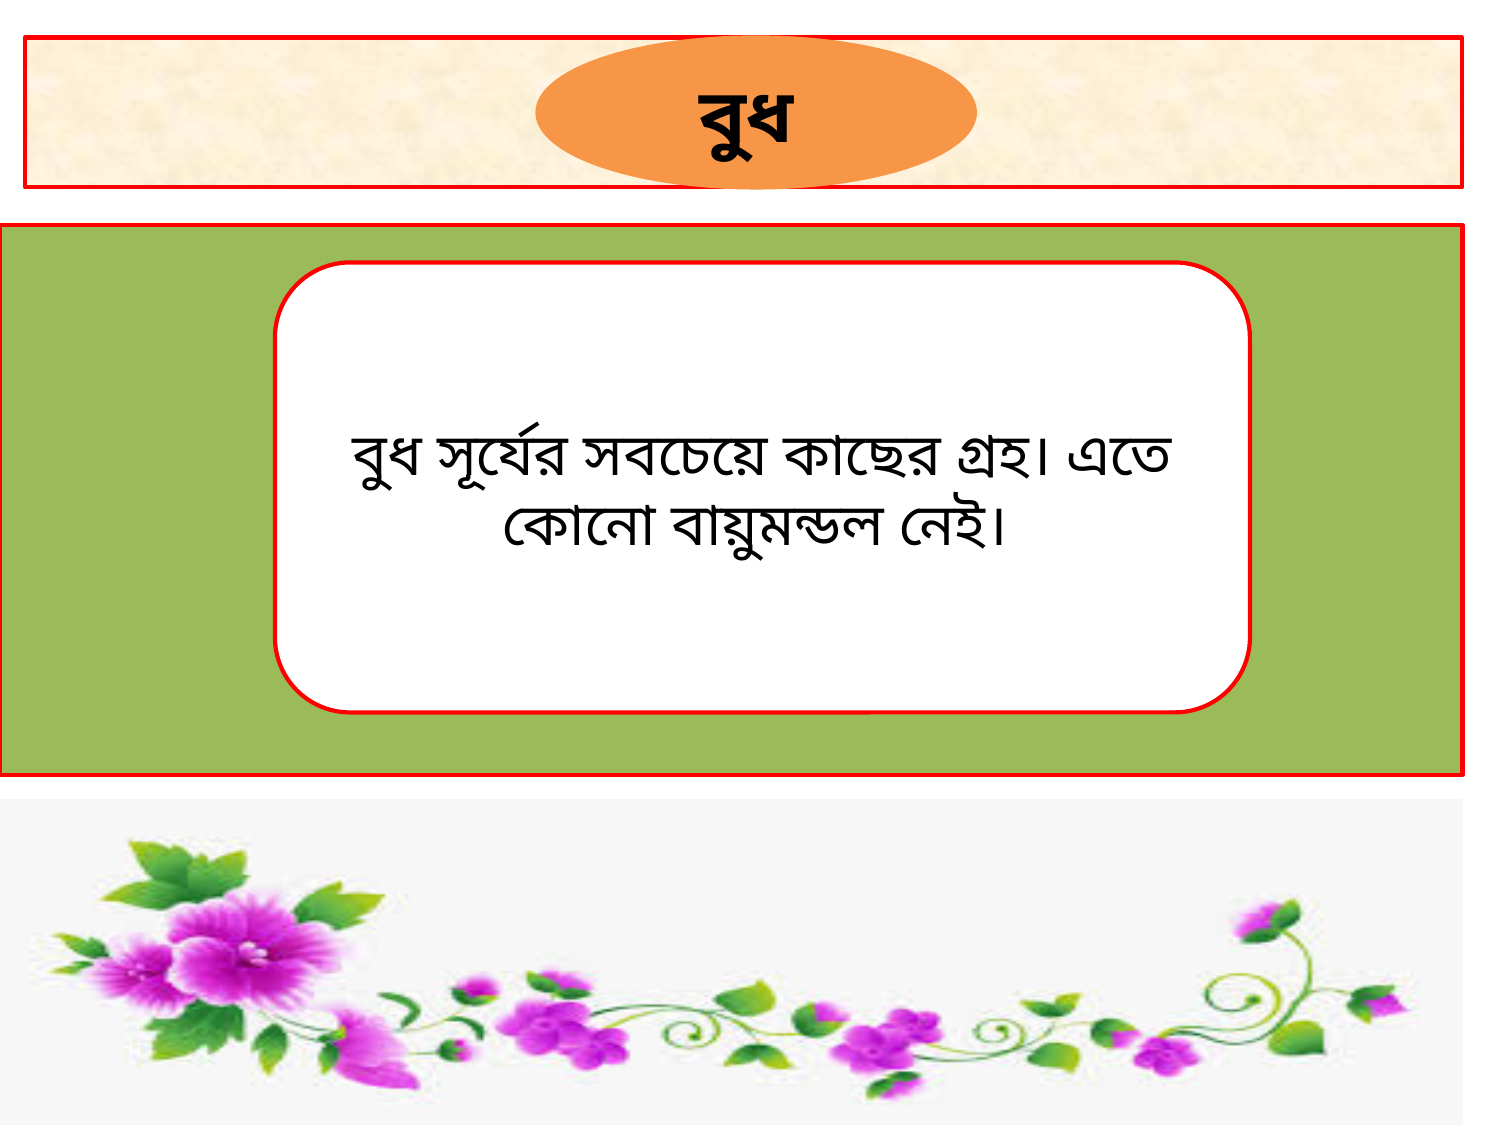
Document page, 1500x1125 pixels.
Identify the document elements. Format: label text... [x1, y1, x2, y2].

text_box [0, 223, 1465, 777]
picture [0, 799, 1463, 1125]
text_box বুধ [535, 35, 978, 190]
text_box [786, 35, 1464, 189]
text_box বুধ সূর্যের সবচেয়ে কাছের গ্রহ। এতে কোনো বায়ুমন্ডল নেই। [272, 260, 1253, 715]
text_box [23, 35, 727, 189]
